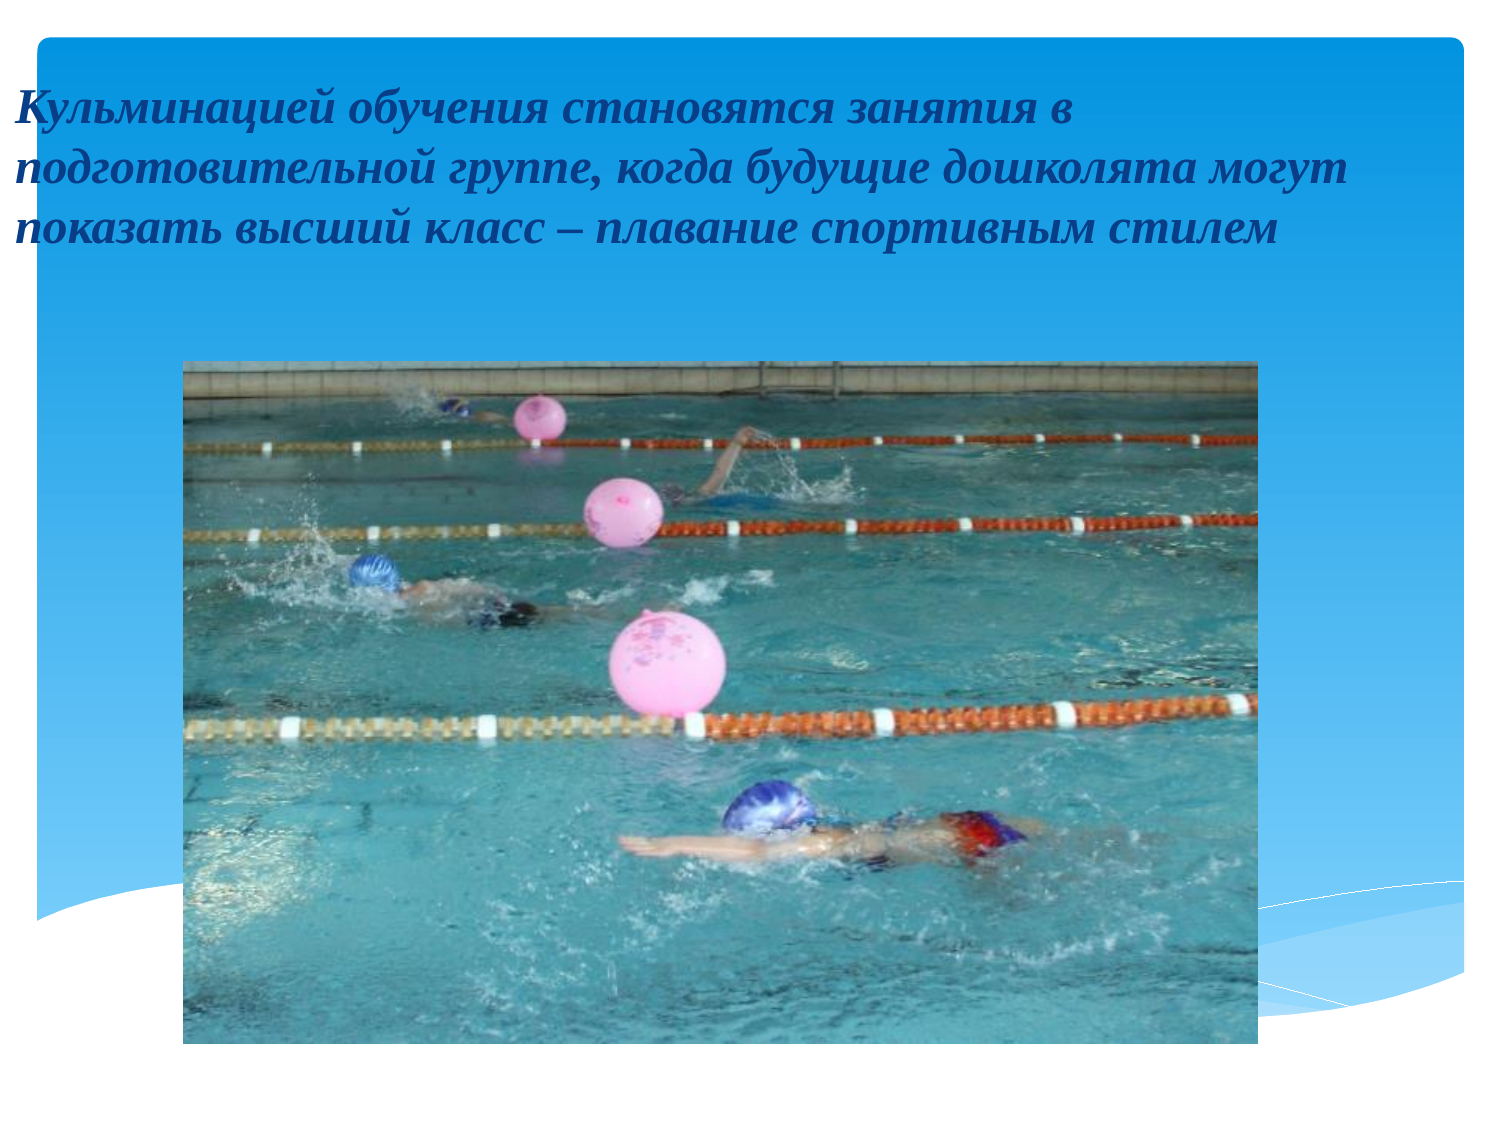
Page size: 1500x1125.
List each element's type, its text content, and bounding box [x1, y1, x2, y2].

title Кульминацией обучения становятся занятия в подготовительной группе, когда будущие дошколята могут показать высший класс – плавание спортивным стилем [0, 55, 1500, 262]
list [182, 361, 1259, 1045]
